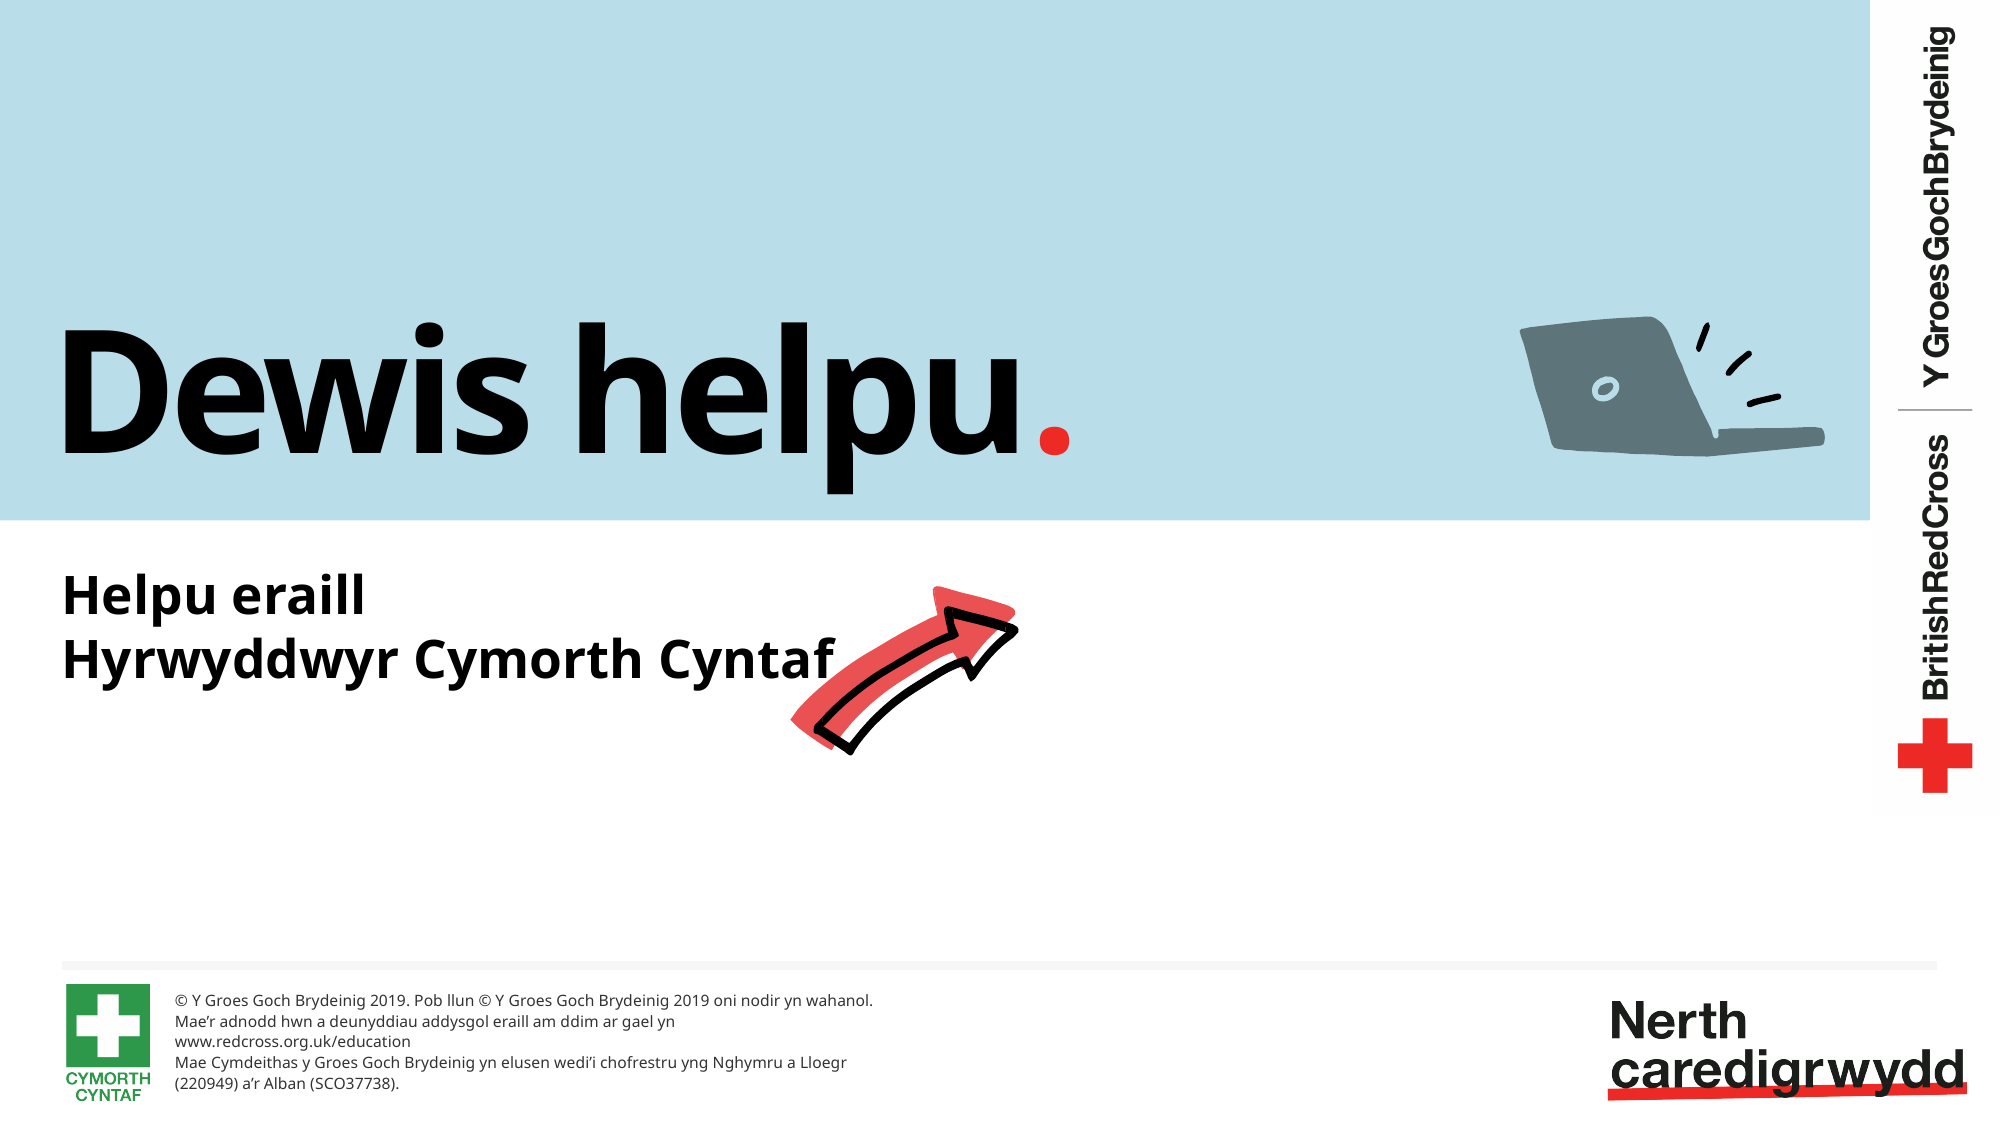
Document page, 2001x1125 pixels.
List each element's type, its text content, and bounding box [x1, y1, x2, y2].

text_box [825, 550, 983, 789]
picture [1575, 964, 2000, 1125]
title Dewis helpu. [50, 281, 1619, 492]
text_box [1519, 316, 1825, 458]
picture [1870, 0, 2000, 821]
subtitle Helpu eraill Hyrwyddwyr Cymorth Cyntaf [60, 561, 820, 688]
picture [66, 984, 150, 1101]
